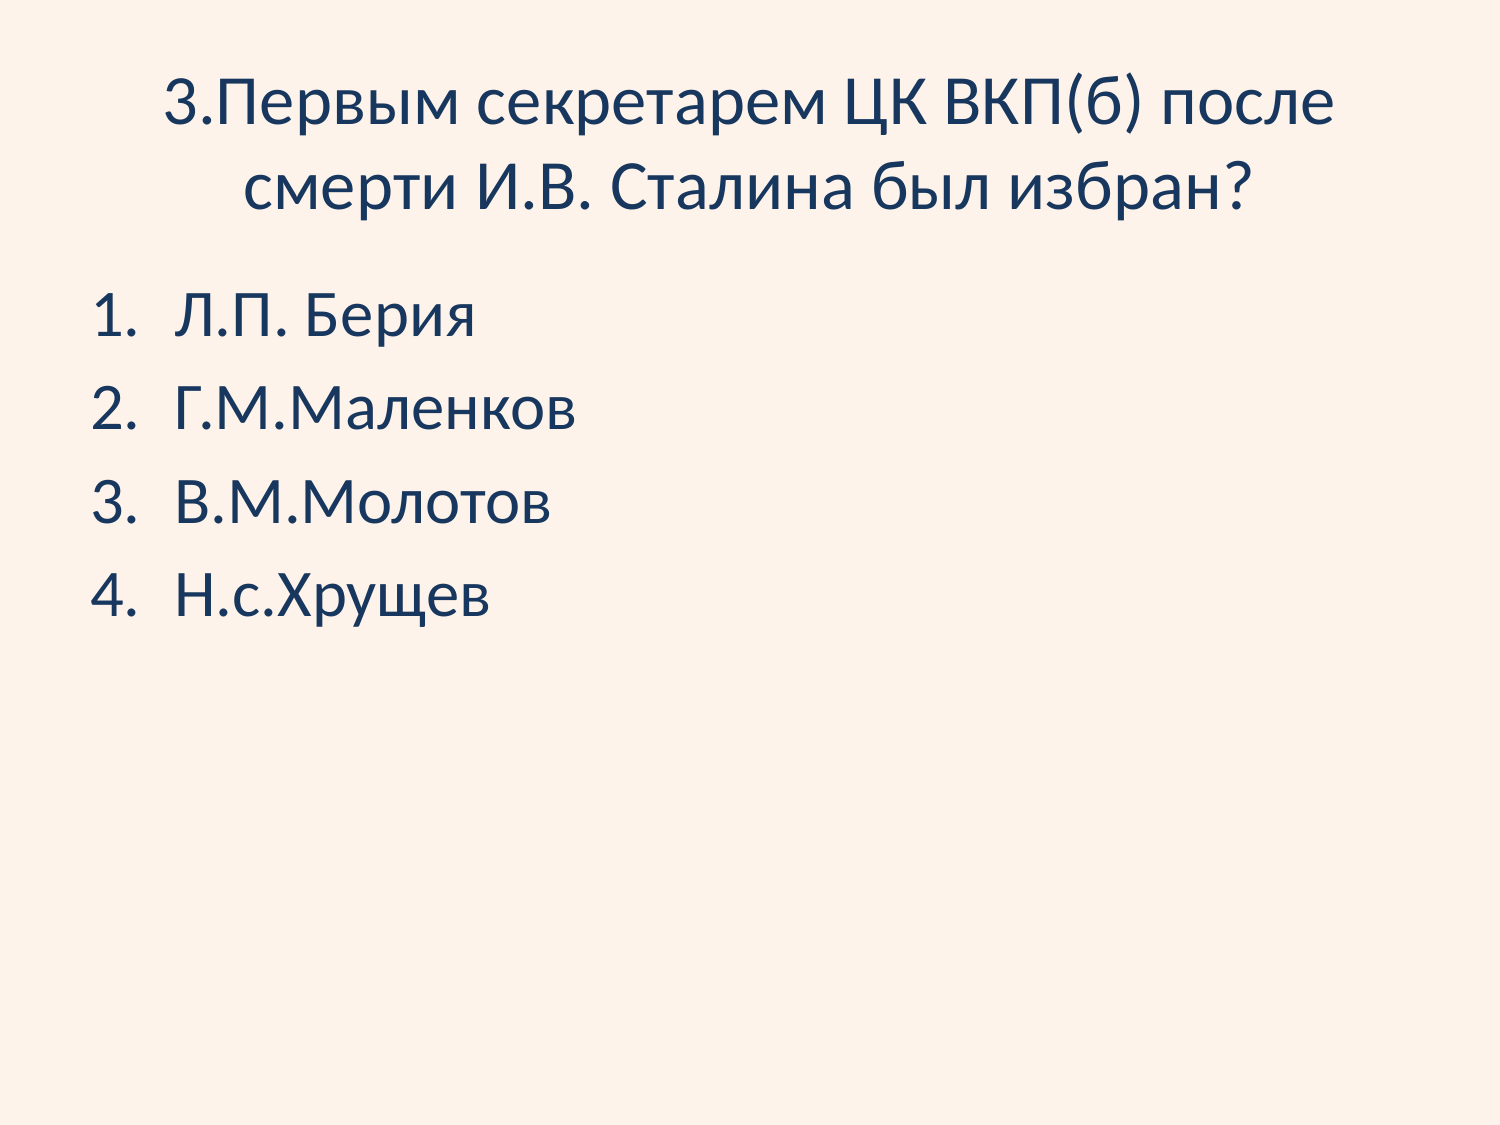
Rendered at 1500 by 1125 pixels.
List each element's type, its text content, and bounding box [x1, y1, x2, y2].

title 3.Первым секретарем ЦК ВКП(б) после смерти И.В. Сталина был избран? [75, 45, 1425, 233]
list Л.П. Берия Г.М.Маленков В.М.Молотов Н.с.Хрущев [75, 262, 1425, 1005]
